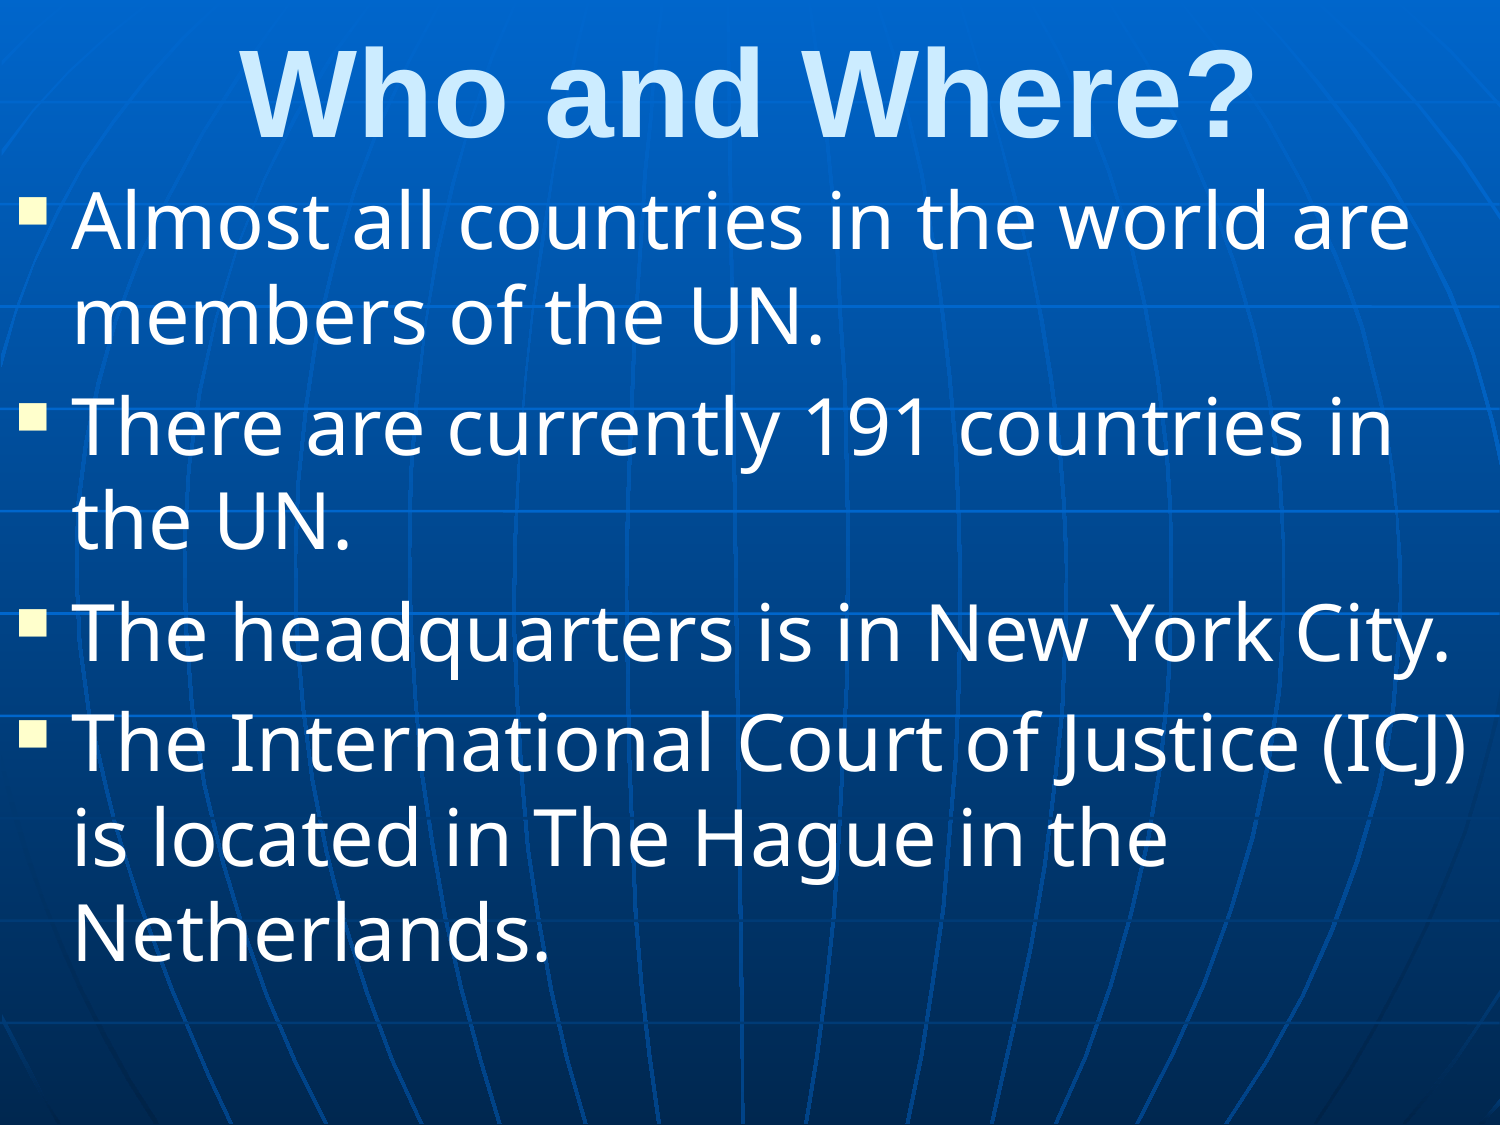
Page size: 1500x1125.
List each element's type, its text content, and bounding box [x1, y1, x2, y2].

title Who and Where? [0, 0, 1500, 162]
list Almost all countries in the world are members of the UN. There are currently 191 countries in the UN. The headquarters is in New York City. The International Court of Justice (ICJ) is located in The Hague in the Netherlands. [0, 162, 1500, 1125]
